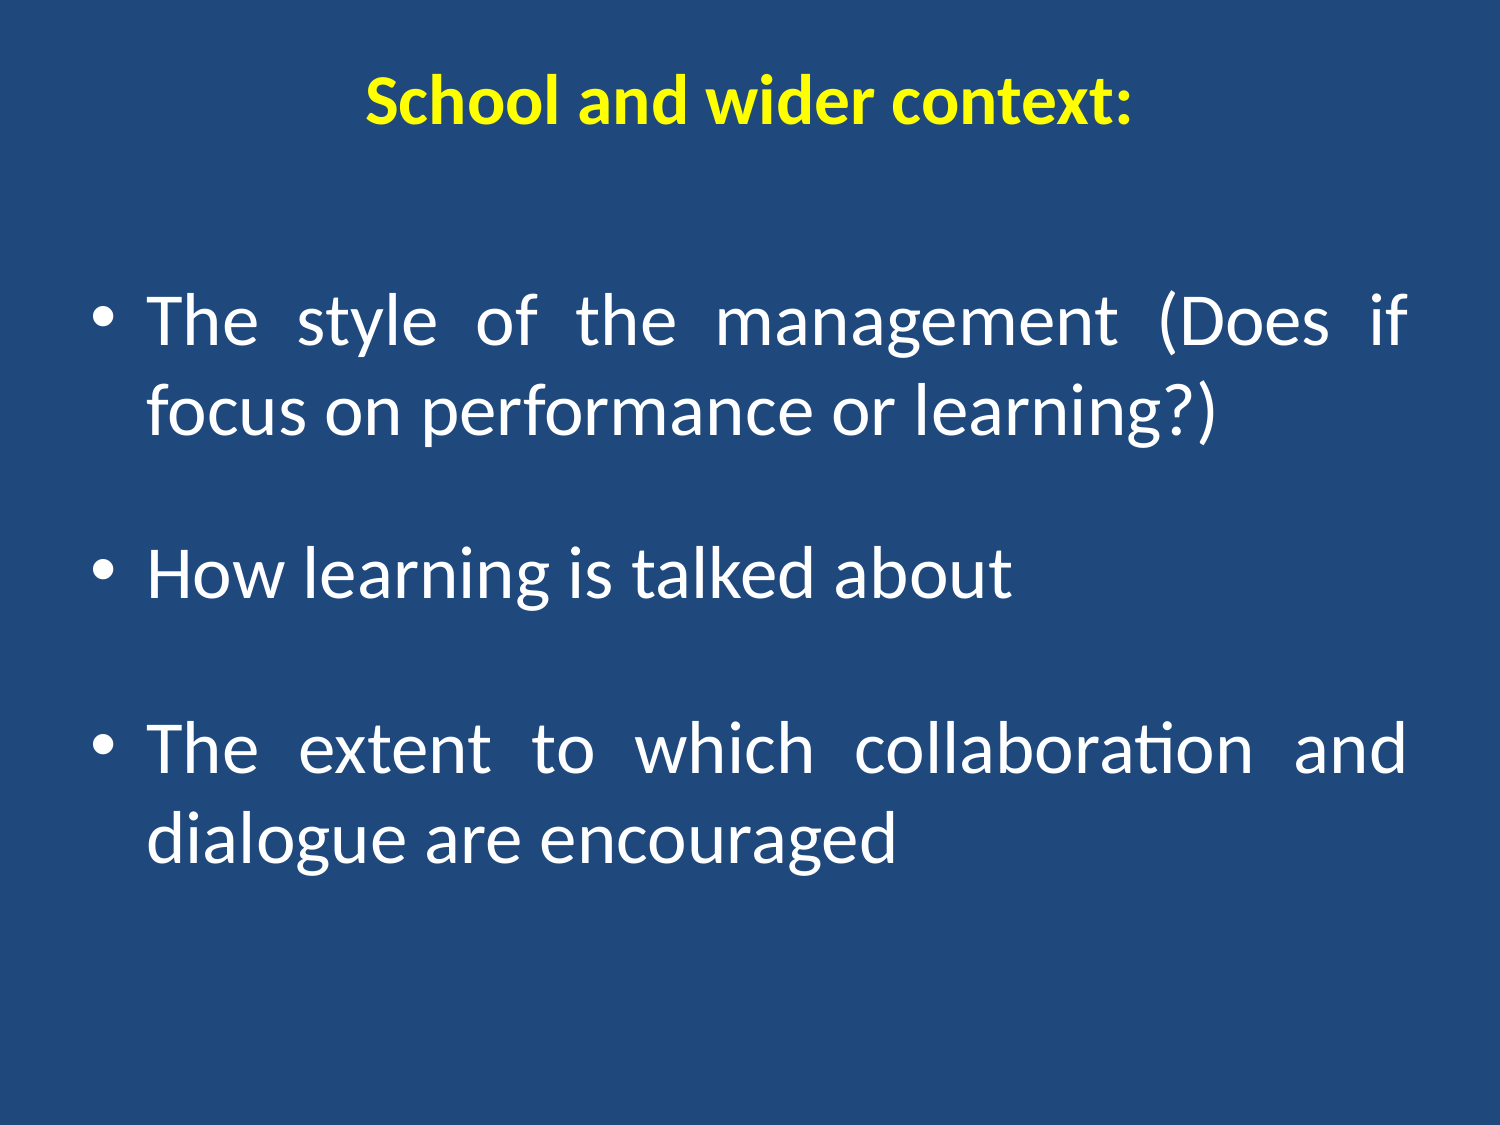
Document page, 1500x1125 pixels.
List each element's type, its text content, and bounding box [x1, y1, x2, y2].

list The style of the management (Does if focus on performance or learning?) How learning is talked about The extent to which collaboration and dialogue are encouraged [75, 262, 1425, 1005]
title School and wider context: [75, 45, 1425, 233]
